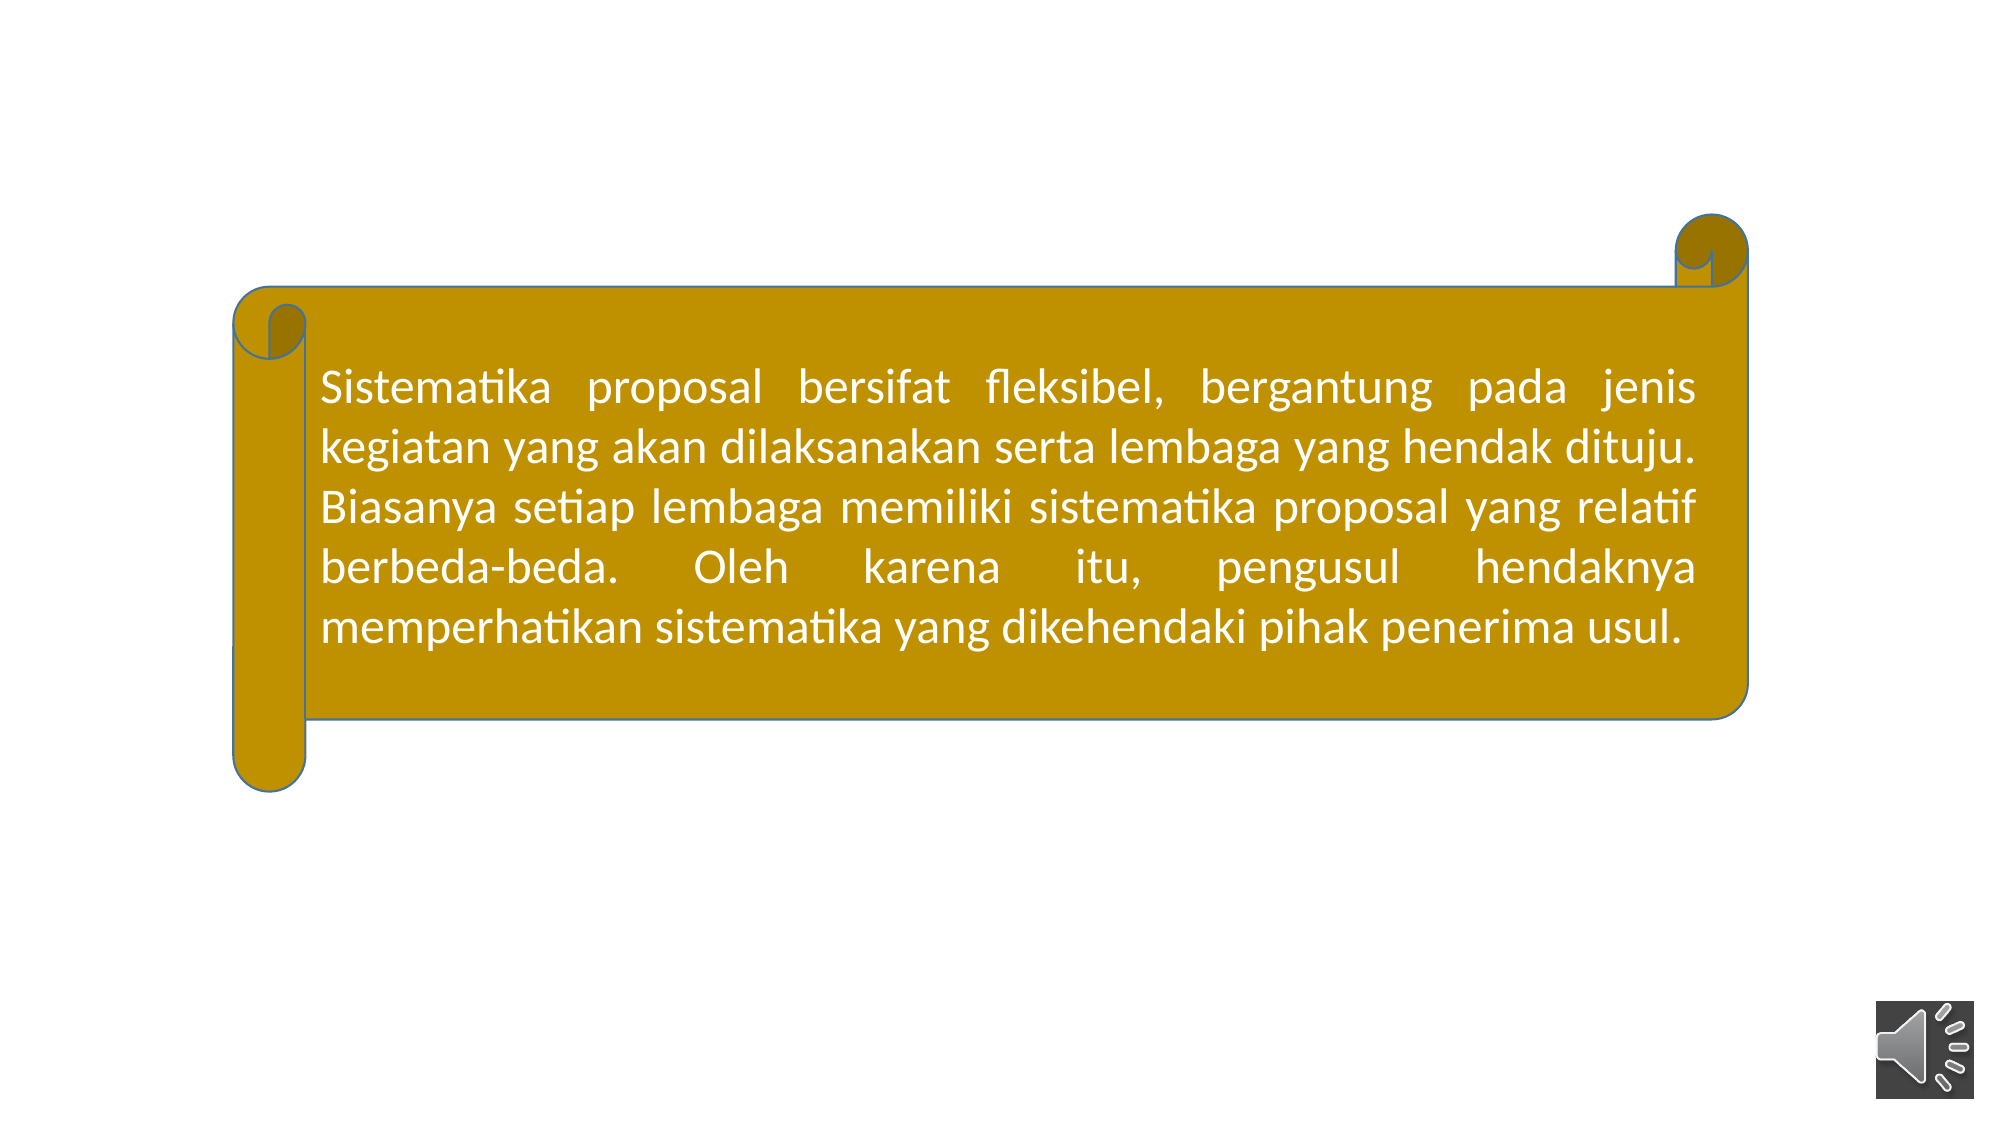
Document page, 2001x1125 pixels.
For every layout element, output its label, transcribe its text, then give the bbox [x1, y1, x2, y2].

text_box Sistematika proposal bersifat fleksibel, bergantung pada jenis kegiatan yang akan dilaksanakan serta lembaga yang hendak dituju. Biasanya setiap lembaga memiliki sistematika proposal yang relatif berbeda-beda. Oleh karena itu, pengusul hendaknya memperhatikan sistematika yang dikehendaki pihak penerima usul. [232, 213, 1749, 793]
picture [1874, 999, 1975, 1100]
